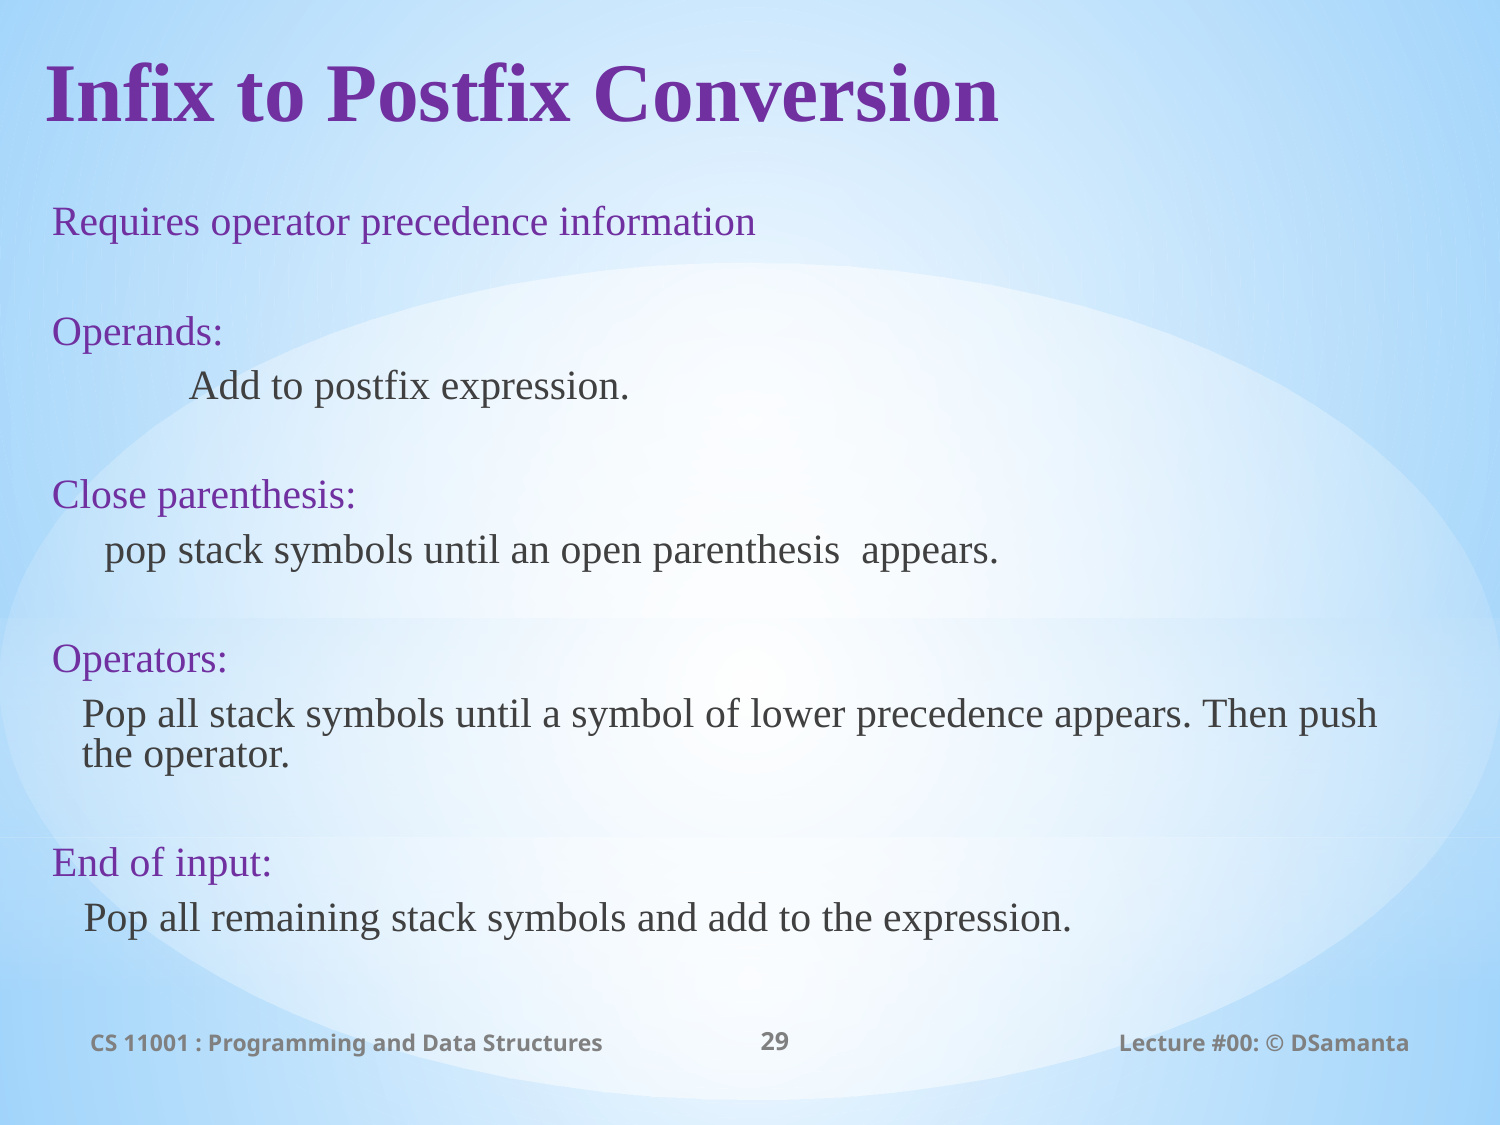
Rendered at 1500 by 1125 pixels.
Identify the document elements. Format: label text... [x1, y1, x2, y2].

slide_number Lecture #00: © DSamanta [1012, 1012, 1425, 1073]
title Infix to Postfix Conversion [29, 30, 1459, 219]
slide_number 29 [624, 1012, 925, 1073]
list Requires operator precedence information Operands: Add to postfix expression. Close parenthesis: pop stack symbols until an open parenthesis appears. Operators: Pop all stack symbols until a symbol of lower precedence appears. Then push the operator. End of input: Pop all remaining stack symbols and add to the expression. [29, 196, 1447, 1013]
footer CS 11001 : Programming and Data Structures [75, 1012, 624, 1073]
